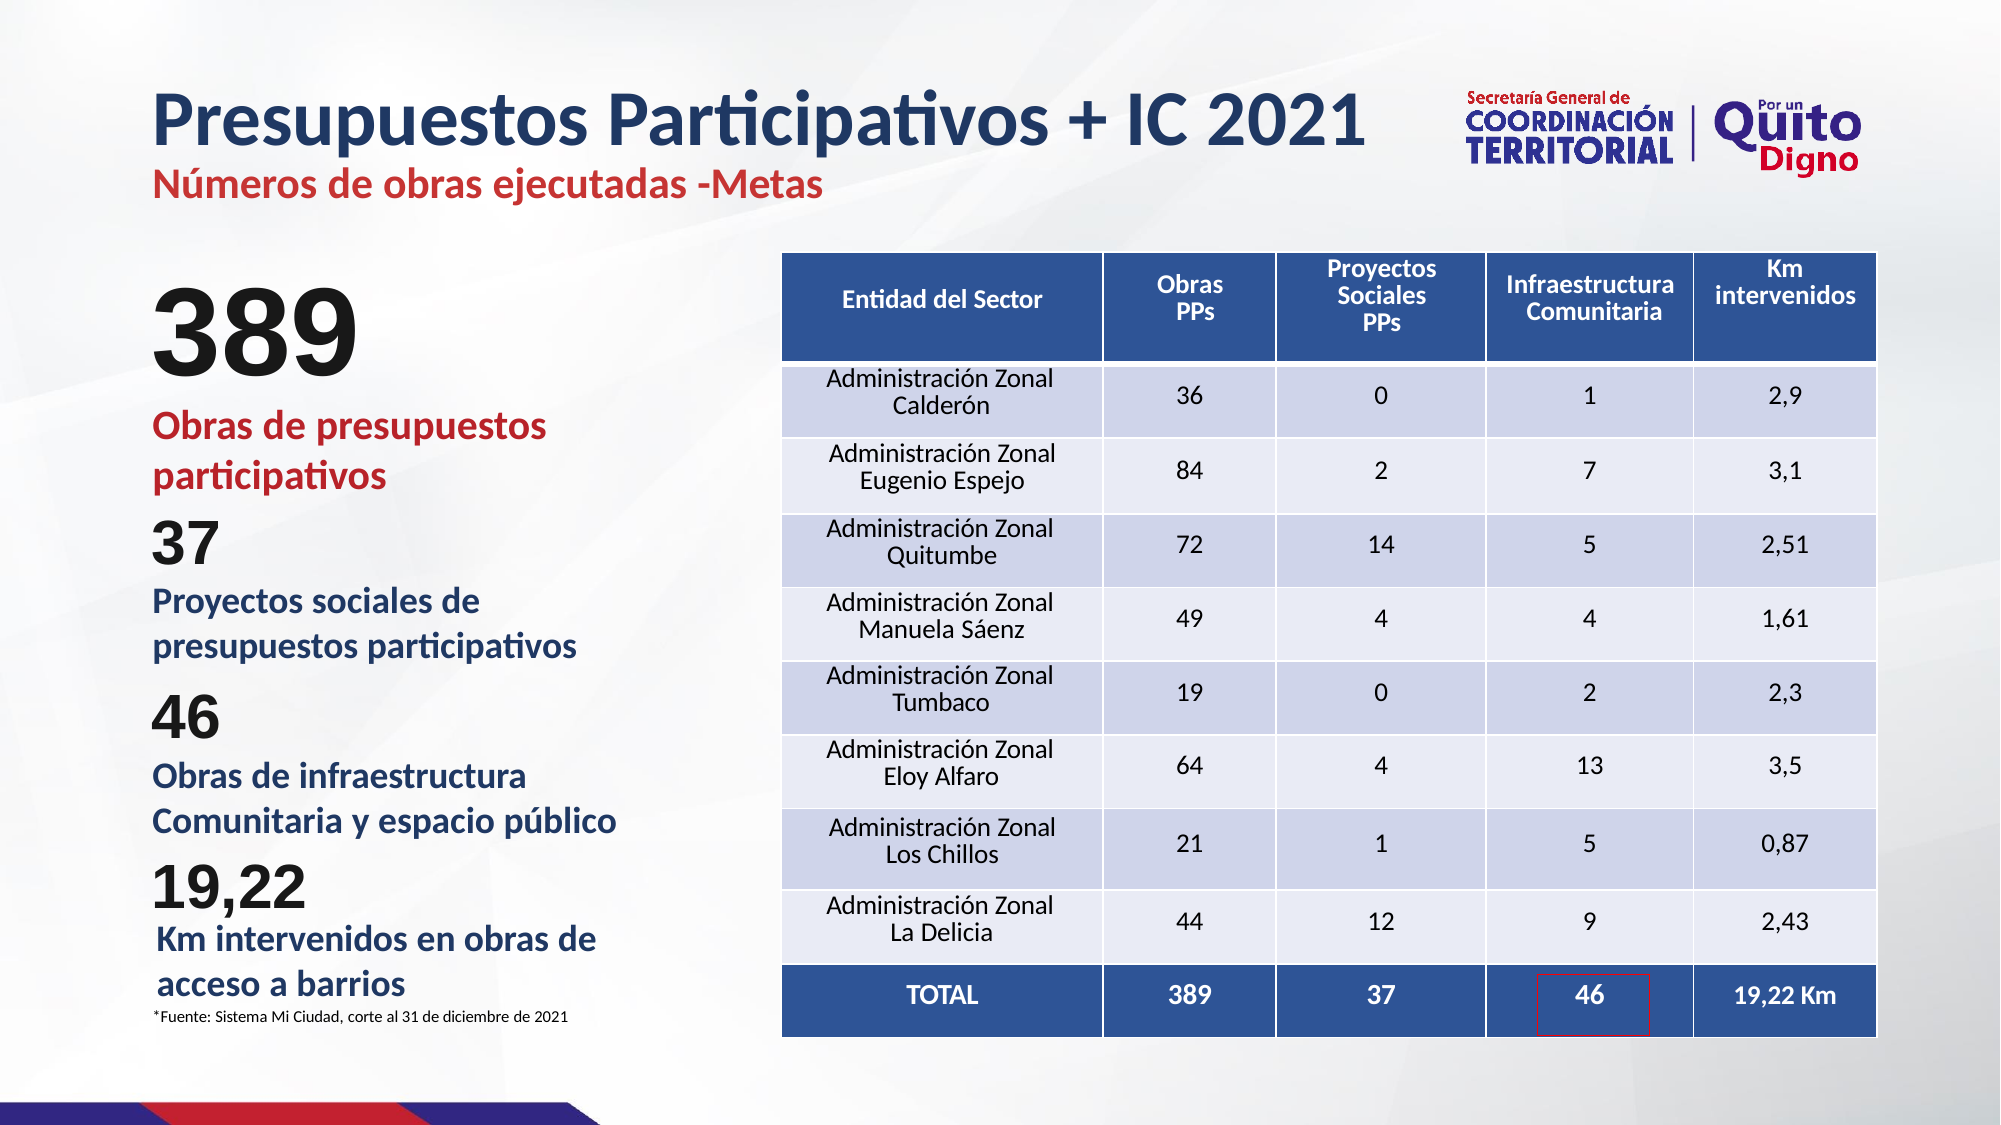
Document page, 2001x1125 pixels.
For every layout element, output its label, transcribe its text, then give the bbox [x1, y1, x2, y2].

text_box [1691, 105, 1695, 162]
table_cell 4 [1277, 588, 1485, 660]
table_cell TOTAL [782, 965, 1102, 1037]
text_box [1714, 99, 1861, 179]
table_cell 3,1 [1694, 439, 1876, 513]
table_cell 36 [1104, 367, 1275, 437]
table_cell 5 [1487, 515, 1693, 587]
table_cell 72 [1104, 515, 1275, 587]
text_box [1537, 974, 1650, 1036]
table_cell 19 [1104, 662, 1275, 734]
table_cell Administración Zonal Calderón [830, 367, 1102, 437]
table_cell 2,9 [1694, 367, 1876, 437]
table_cell 1,61 [1694, 588, 1876, 660]
table_header Infraestructura Comunitaria [1487, 253, 1693, 361]
table_cell 14 [1277, 515, 1485, 587]
table_cell 46 [1487, 965, 1693, 1037]
table_header Proyectos Sociales PPs [1277, 253, 1485, 361]
table_cell 44 [1104, 891, 1275, 963]
table_cell 389 [1104, 965, 1275, 1037]
table_cell 4 [1277, 736, 1485, 808]
table_cell 4 [1487, 588, 1693, 660]
table_cell 64 [1104, 736, 1275, 808]
table_cell 1 [1277, 809, 1485, 889]
table_header Km intervenidos [1694, 253, 1876, 361]
table_cell 49 [1104, 588, 1275, 660]
table_cell 84 [1104, 439, 1275, 513]
table_cell Administración Zonal Quitumbe [830, 515, 1102, 587]
table_cell 0 [1277, 367, 1485, 437]
table_header Entidad del Sector [830, 253, 1102, 361]
table_cell 0 [1277, 662, 1485, 734]
table_cell 9 [1487, 891, 1693, 963]
table_cell 2 [1487, 662, 1693, 734]
table_cell 21 [1104, 809, 1275, 889]
table_cell 12 [1277, 891, 1485, 963]
table_cell Administración Zonal Eloy Alfaro [830, 736, 1102, 808]
table_cell Administración Zonal Eugenio Espejo [830, 439, 1102, 513]
picture [0, 0, 2000, 1125]
title Presupuestos Participativos + IC 2021 [150, 64, 1375, 251]
table_cell 2,51 [1694, 515, 1876, 587]
table_cell 7 [1487, 439, 1693, 513]
table_cell 13 [1487, 736, 1693, 808]
table_header Obras PPs [1104, 253, 1275, 361]
table_cell Administración Zonal La Delicia [830, 891, 1102, 963]
table_cell 19,22 Km [1694, 965, 1876, 1037]
table_cell 0,87 [1694, 809, 1876, 889]
table_cell Administración Zonal Tumbaco [830, 662, 1102, 734]
table_cell 2 [1277, 439, 1485, 513]
text_box Números de obras ejecutadas -Metas 389 Obras de presupuestos participativos 37 Proyectos sociales de presupuestos participativos 46 Obras de infraestructura Comunitaria y espacio público 19,22 Km intervenidos en obras de acceso a barrios *Fuente: Sistema Mi Ciudad, corte al 31 de diciembre de 2021 [149, 136, 830, 1026]
table_cell Administración Zonal Los Chillos [830, 809, 1102, 889]
table_cell 5 [1487, 809, 1693, 889]
table_cell 1 [1487, 367, 1693, 437]
table_cell 2,43 [1694, 891, 1876, 963]
table_cell 37 [1277, 965, 1485, 1037]
table_cell Administración Zonal Manuela Sáenz [830, 588, 1102, 660]
table_cell 2,3 [1694, 662, 1876, 734]
table_cell 3,5 [1694, 736, 1876, 808]
